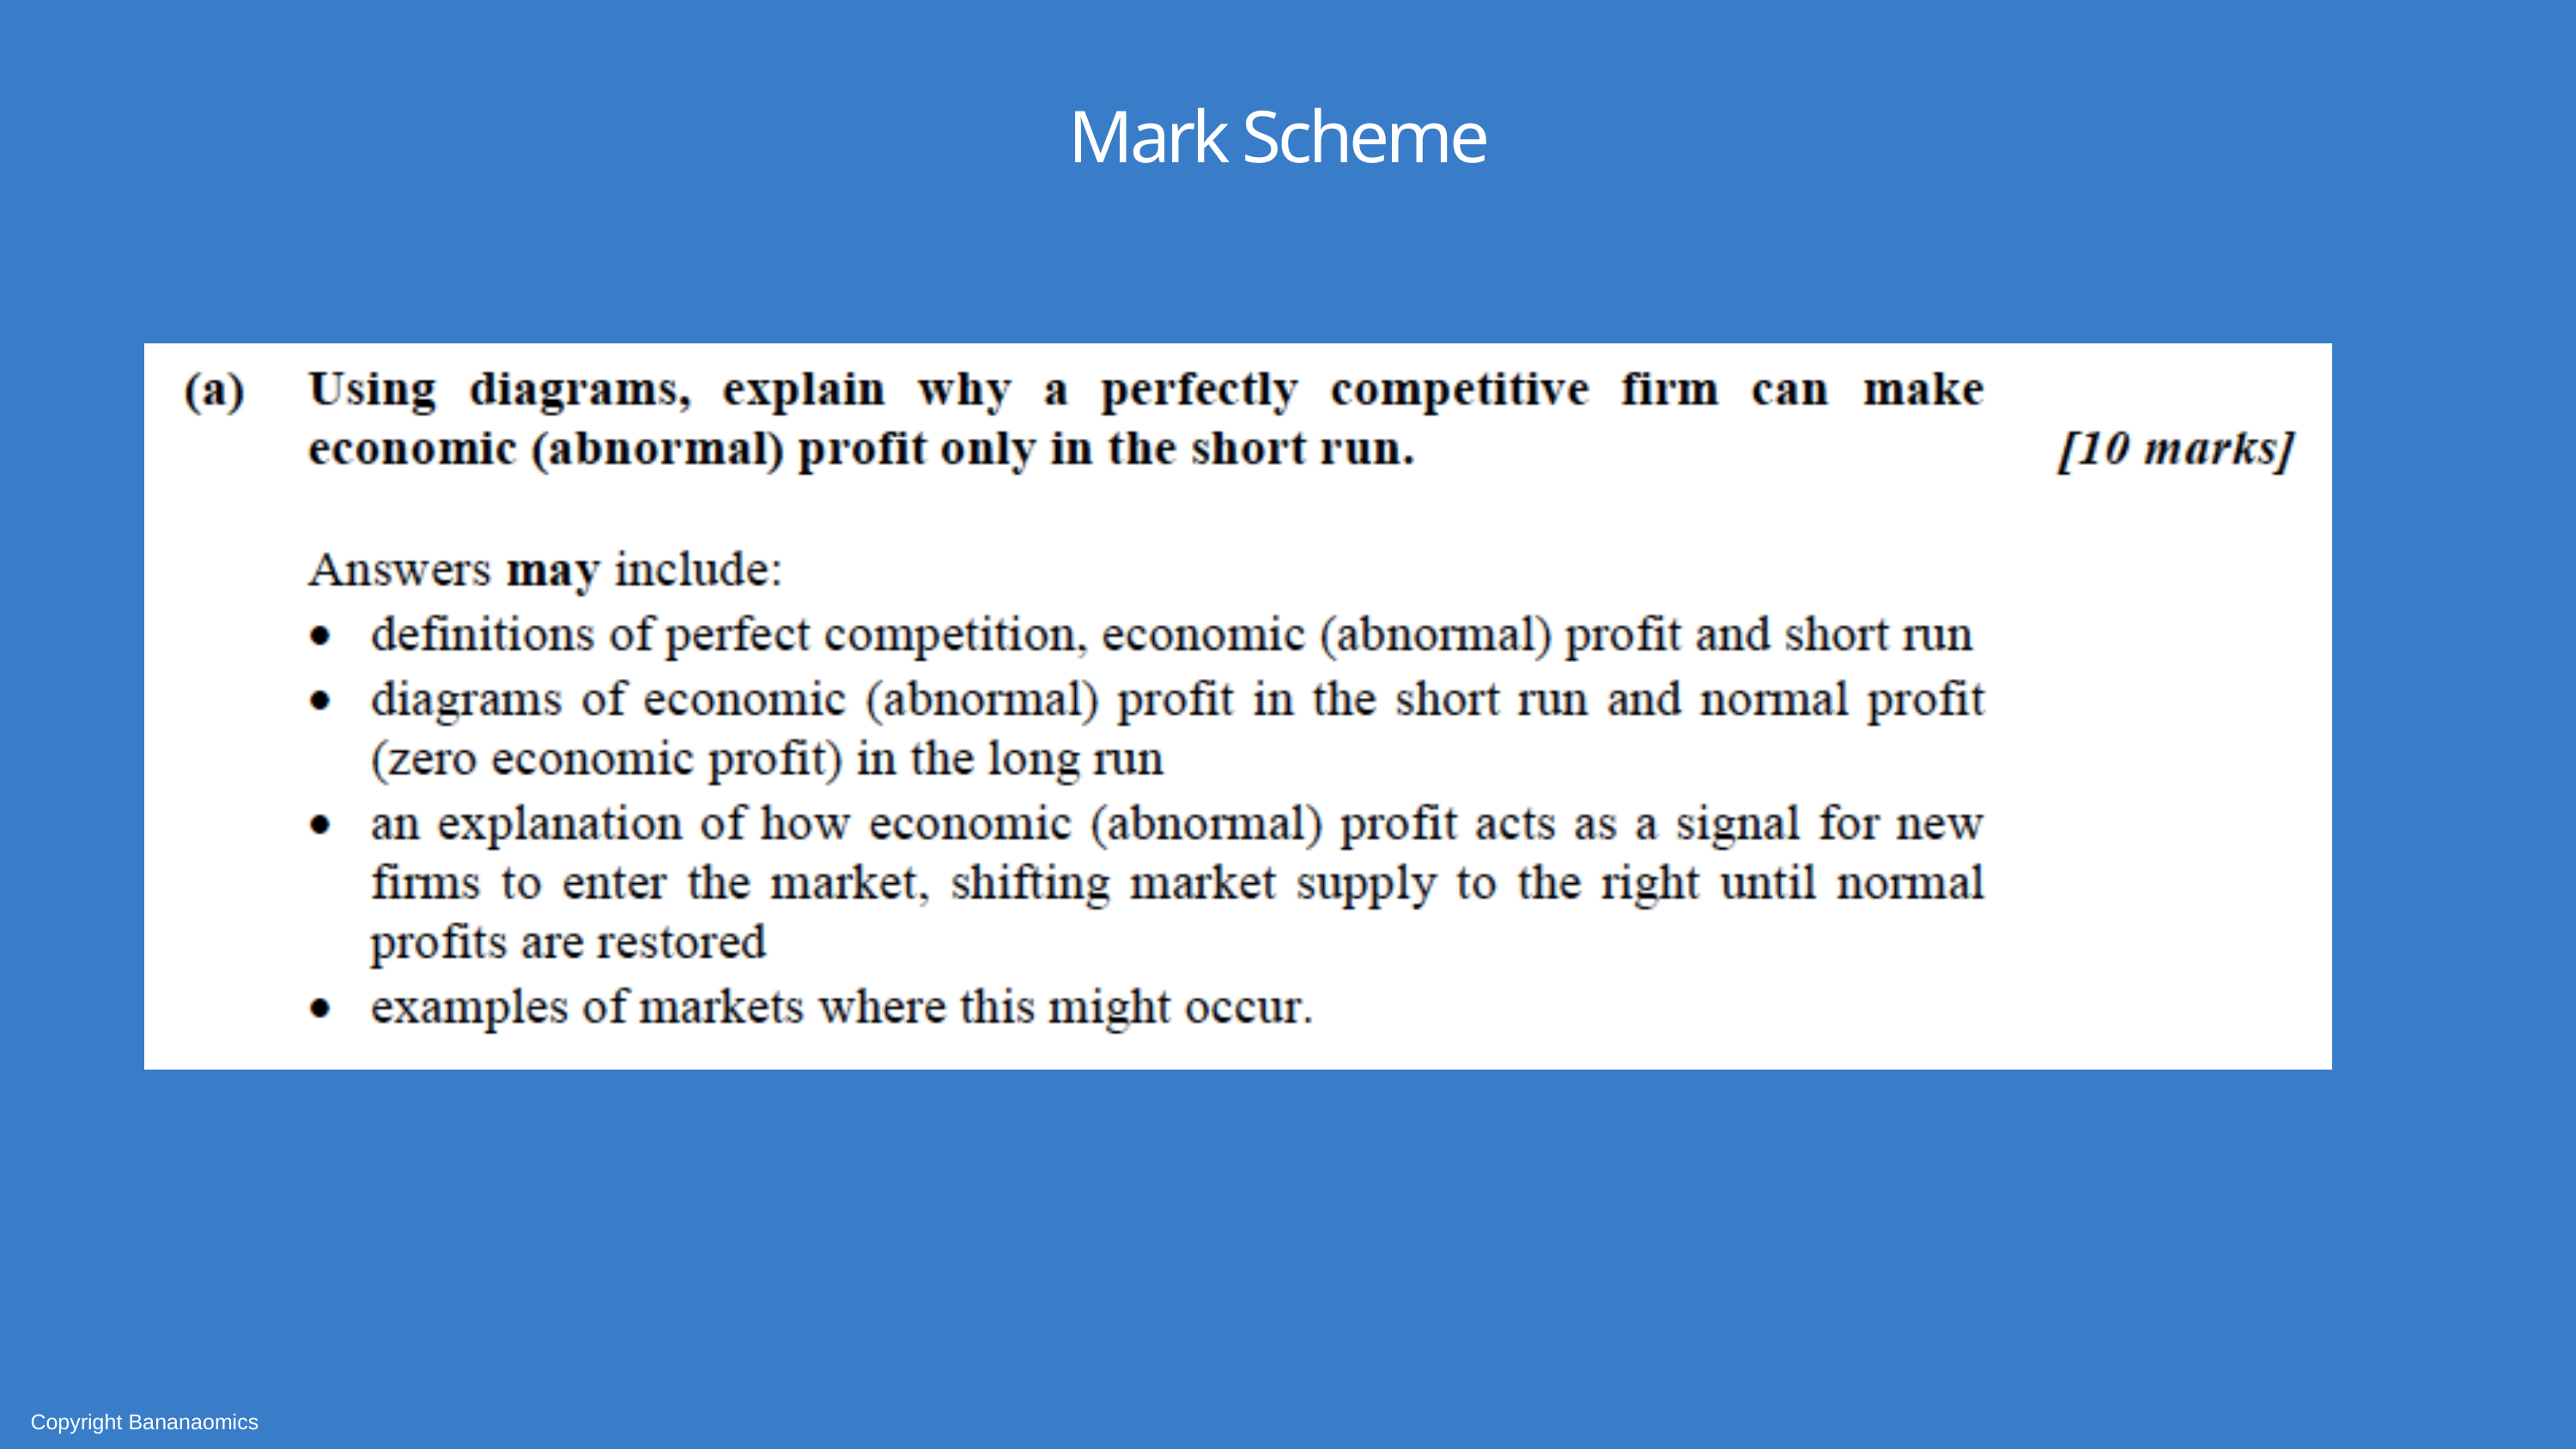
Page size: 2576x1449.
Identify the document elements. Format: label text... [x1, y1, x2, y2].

picture [144, 343, 2332, 1070]
text_box Copyright Bananaomics [0, 1404, 553, 1434]
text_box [127, 98, 2432, 257]
